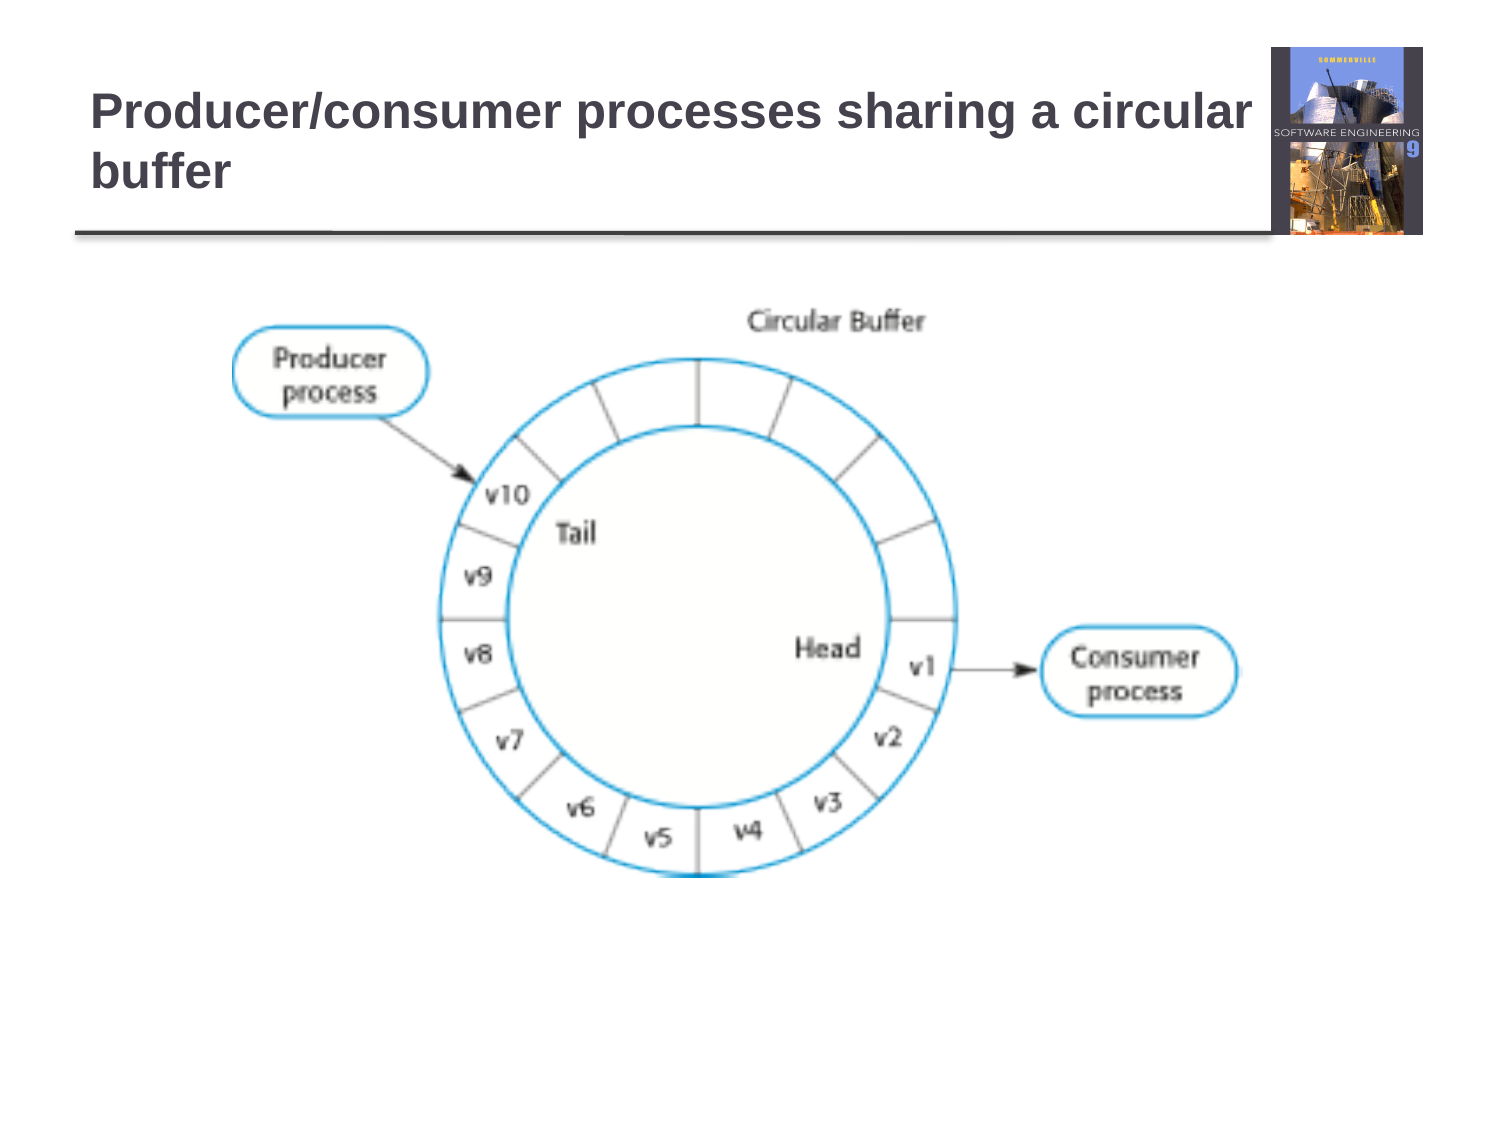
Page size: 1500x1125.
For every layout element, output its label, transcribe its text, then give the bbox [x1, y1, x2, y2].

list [214, 302, 1262, 879]
title Producer/consumer processes sharing a circular buffer [74, 44, 1272, 233]
picture [1272, 47, 1423, 235]
